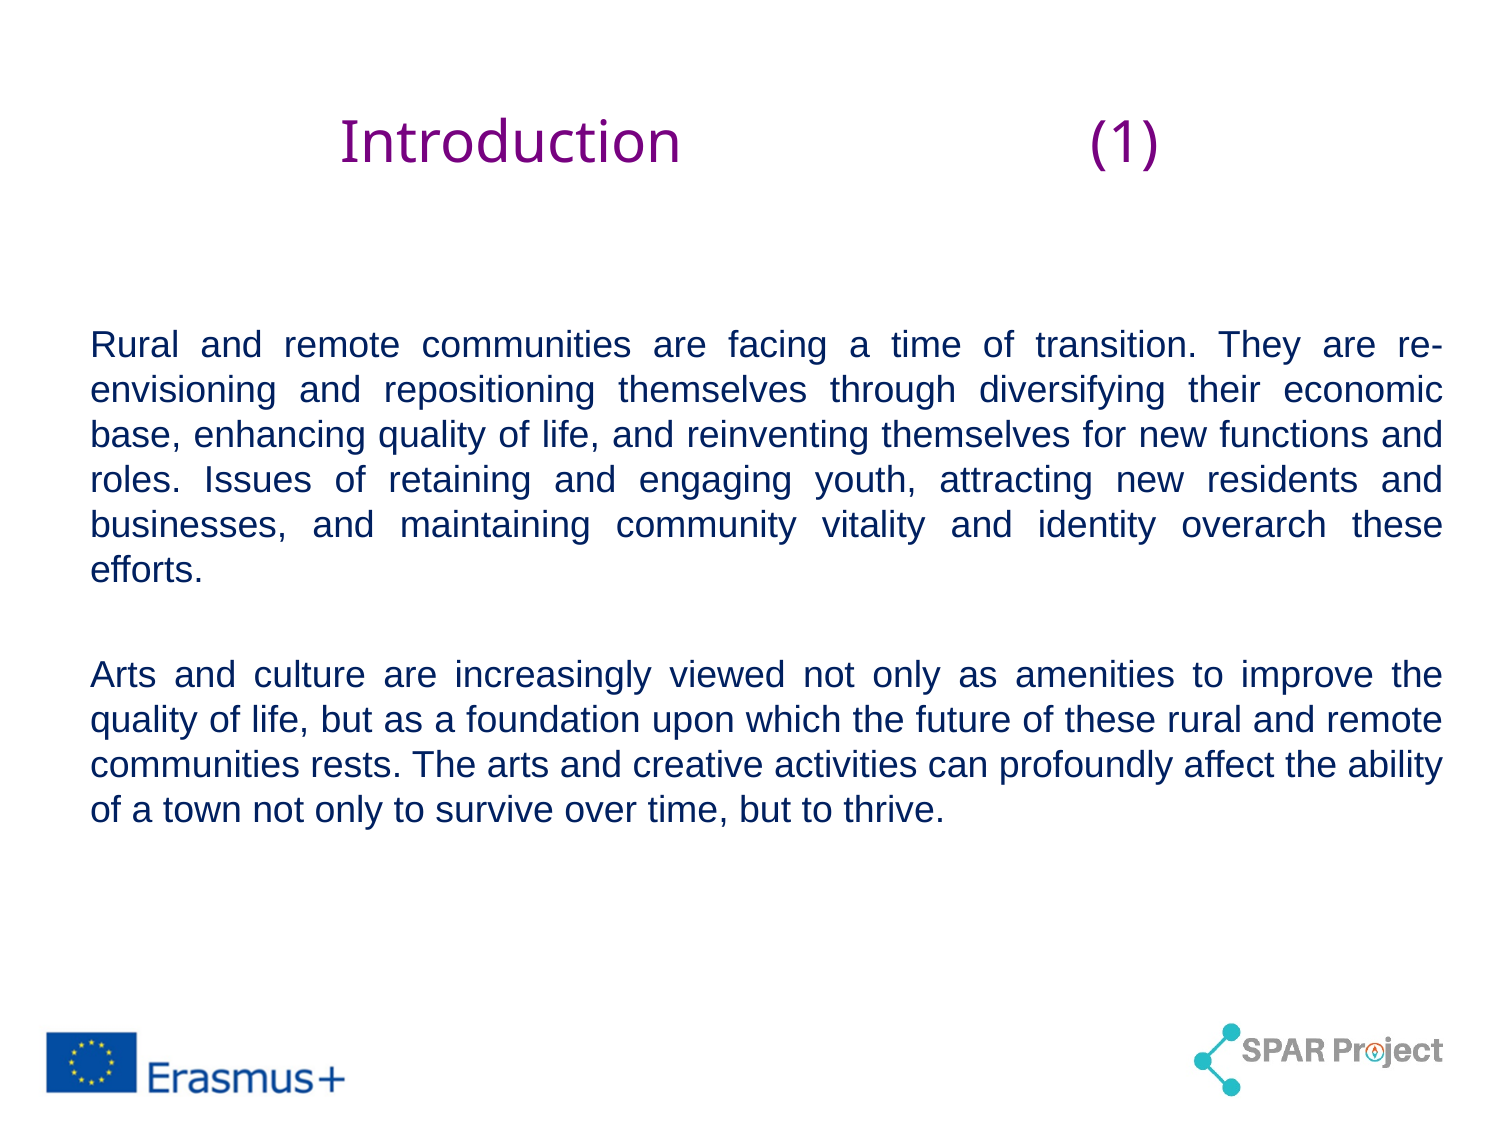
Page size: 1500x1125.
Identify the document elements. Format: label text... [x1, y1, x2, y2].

picture [29, 1014, 362, 1110]
list Rural and remote communities are facing a time of transition. They are re-envisioning and repositioning themselves through diversifying their economic base, enhancing quality of life, and reinventing themselves for new functions and roles. Issues of retaining and engaging youth, attracting new residents and businesses, and maintaining community vitality and identity overarch these efforts. Arts and culture are increasingly viewed not only as amenities to improve the quality of life, but as a foundation upon which the future of these rural and remote communities rests. The arts and creative activities can profoundly affect the ability of a town not only to survive over time, but to thrive. [75, 255, 1459, 894]
title Introduction (1) [75, 45, 1425, 233]
picture [1174, 999, 1483, 1110]
